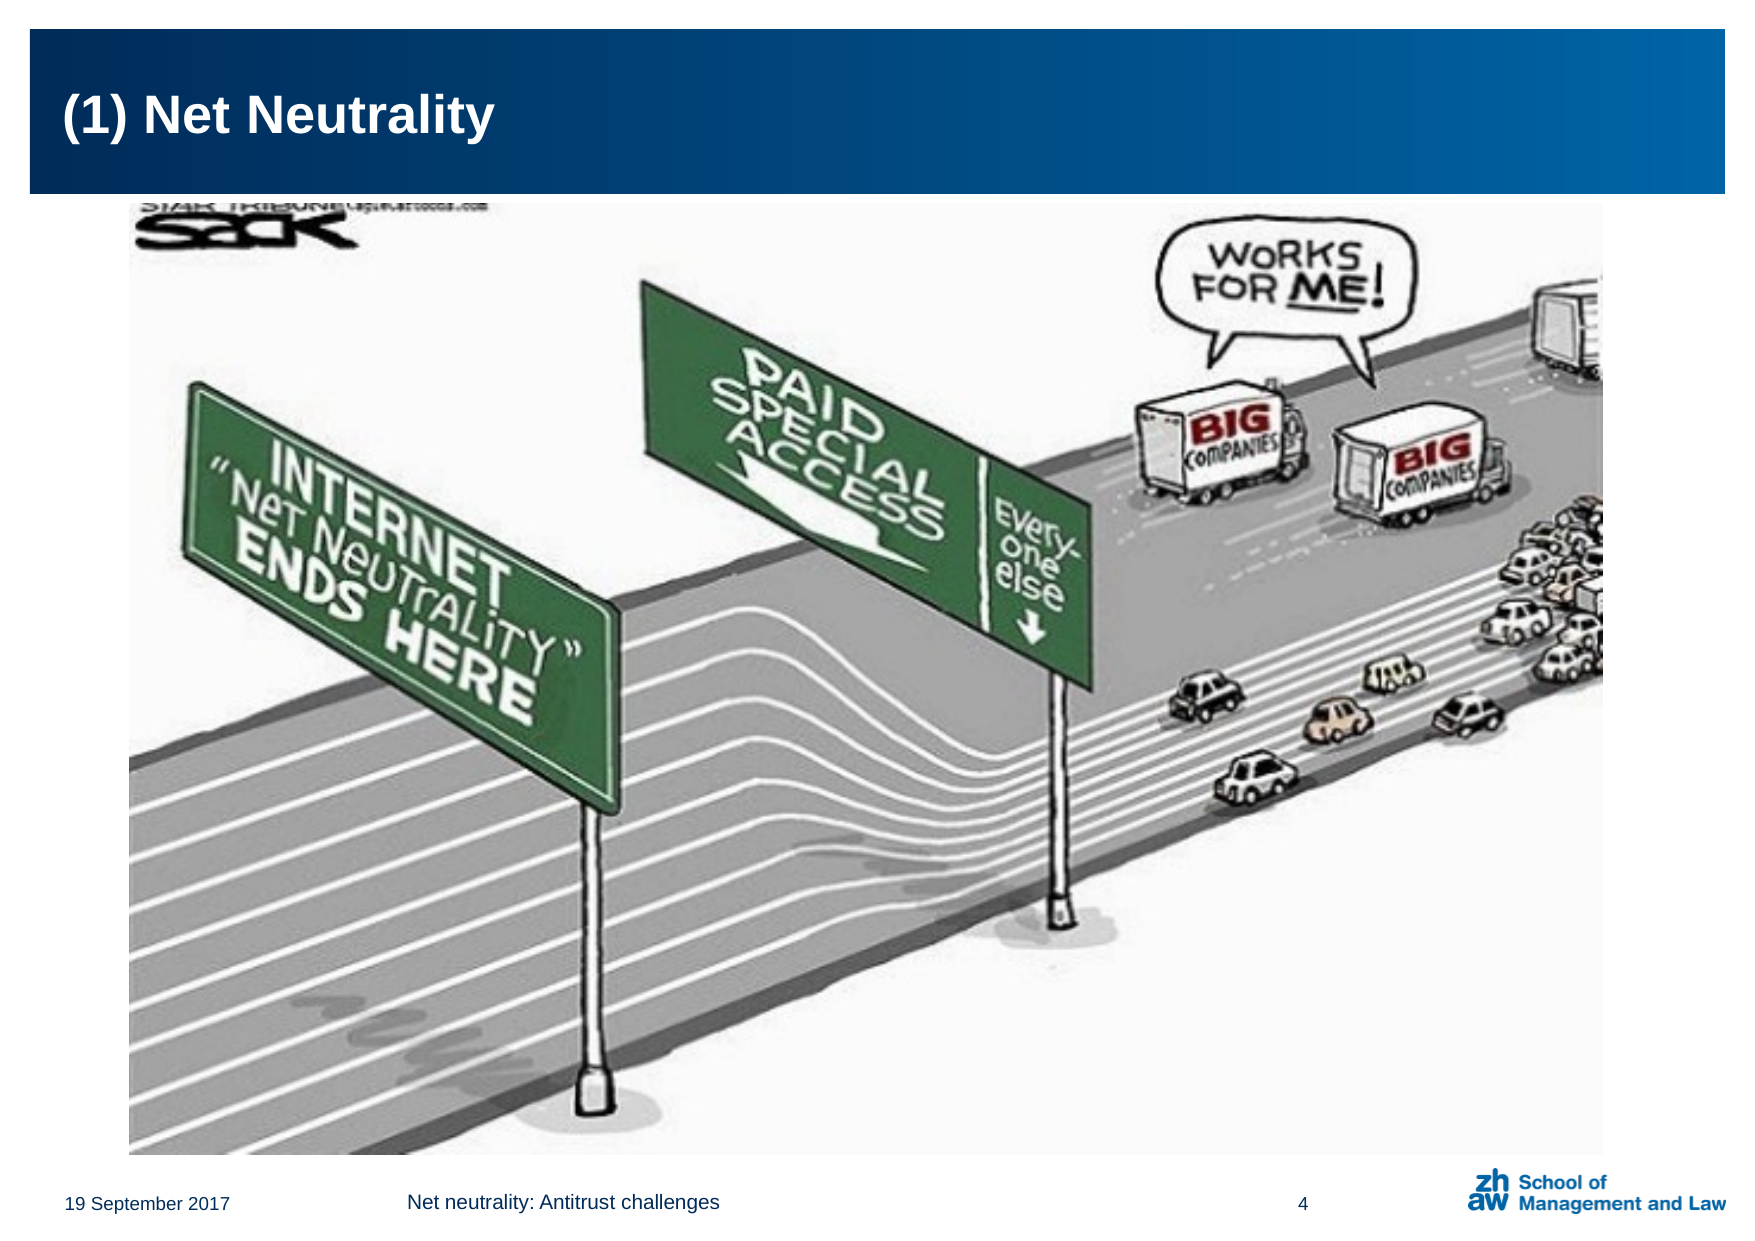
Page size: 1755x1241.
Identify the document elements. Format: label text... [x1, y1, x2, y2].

slide_number 4 [1177, 1191, 1314, 1214]
footer Net neutrality: Antitrust challenges [407, 1188, 963, 1214]
picture [1468, 1168, 1726, 1214]
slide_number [64, 1191, 313, 1214]
picture [128, 203, 1603, 1155]
title (1) Net Neutrality [62, 42, 1692, 181]
